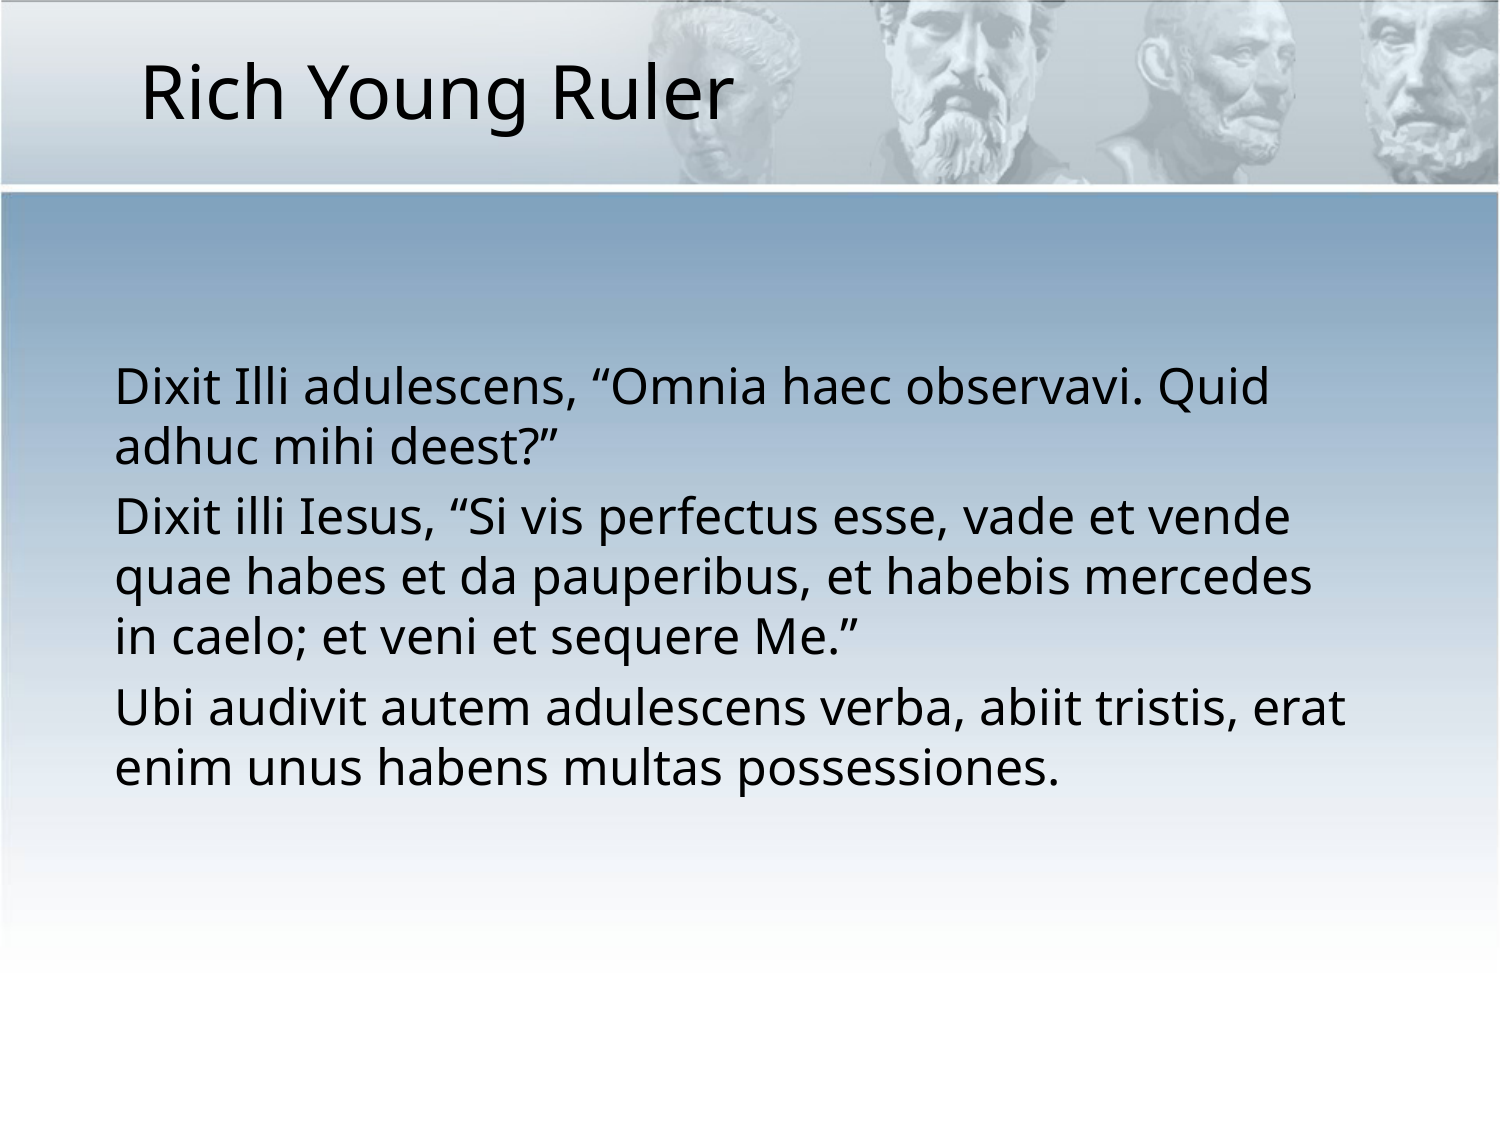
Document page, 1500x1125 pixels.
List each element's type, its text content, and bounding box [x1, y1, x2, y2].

text_box Rich Young Ruler [125, 37, 1213, 143]
picture [0, 0, 1500, 1125]
list Dixit Illi adulescens, “Omnia haec observavi. Quid adhuc mihi deest?” Dixit illi Iesus, “Si vis perfectus esse, vade et vende quae habes et da pauperibus, et habebis mercedes in caelo; et veni et sequere Me.” Ubi audivit autem adulescens verba, abiit tristis, erat enim unus habens multas possessiones. [99, 287, 1376, 1026]
